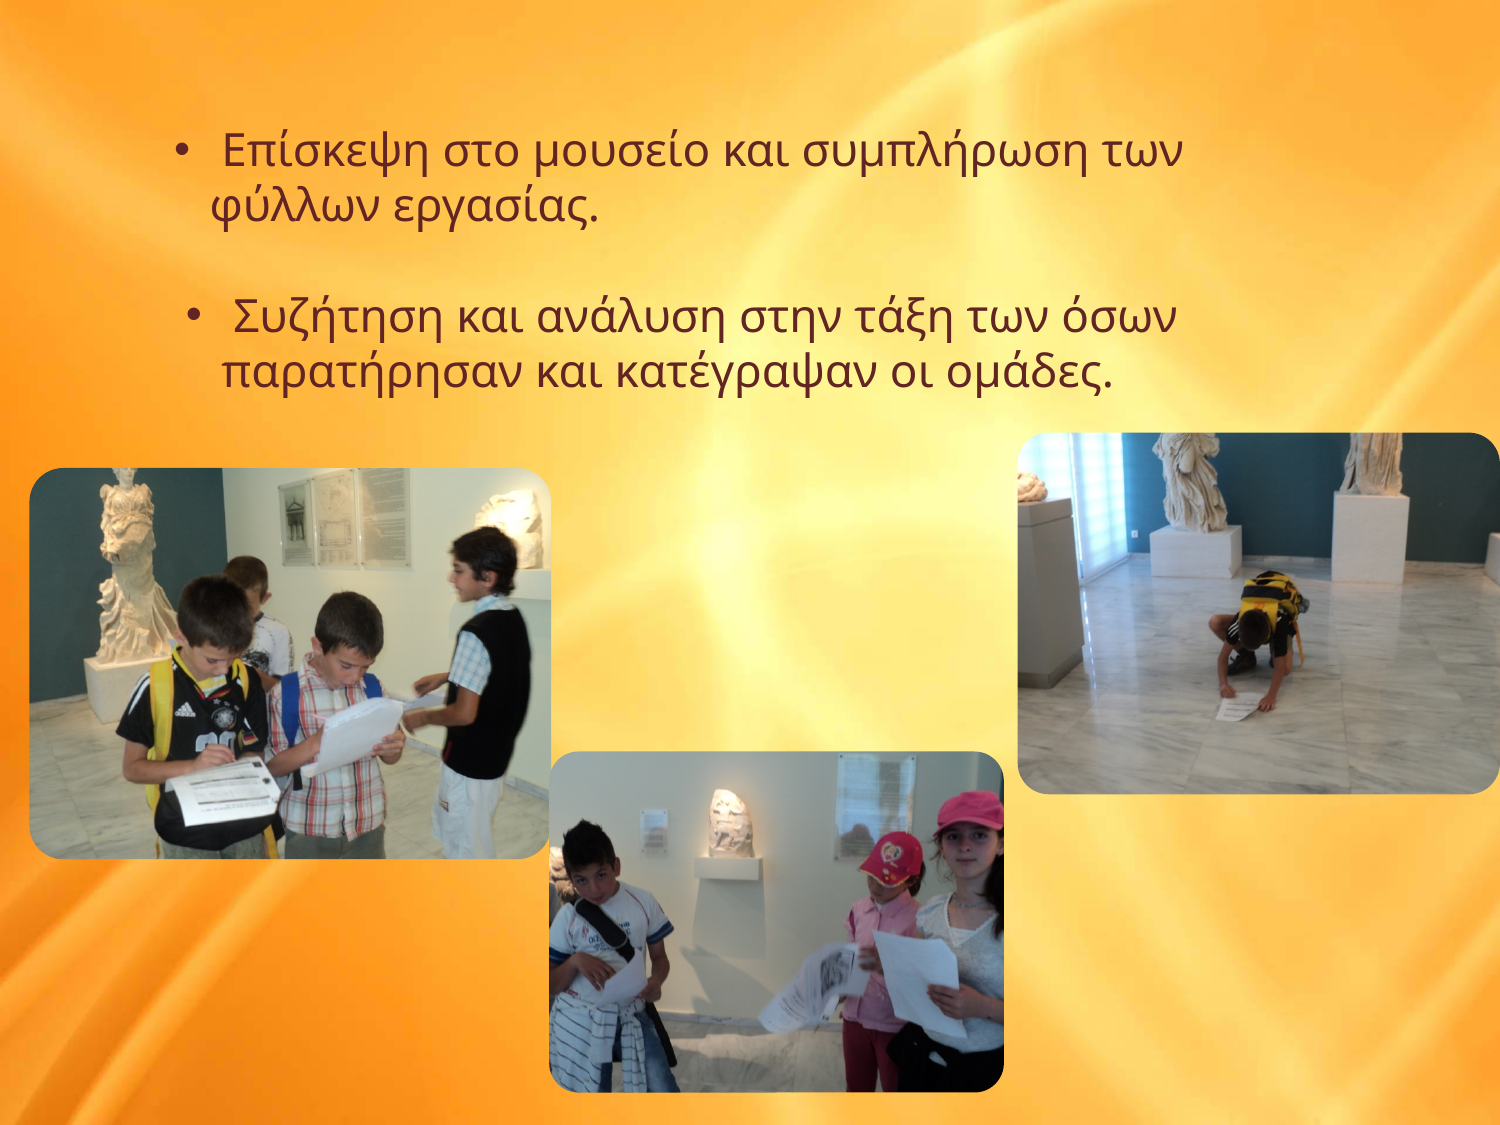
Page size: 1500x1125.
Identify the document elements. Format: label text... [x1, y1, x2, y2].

text_box Συζήτηση και ανάλυση στην τάξη των όσων παρατήρησαν και κατέγραψαν οι ομάδες. [171, 278, 1353, 404]
picture [0, 0, 1500, 1125]
text_box Επίσκεψη στο μουσείο και συμπλήρωση των φύλλων εργασίας. [159, 113, 1365, 239]
